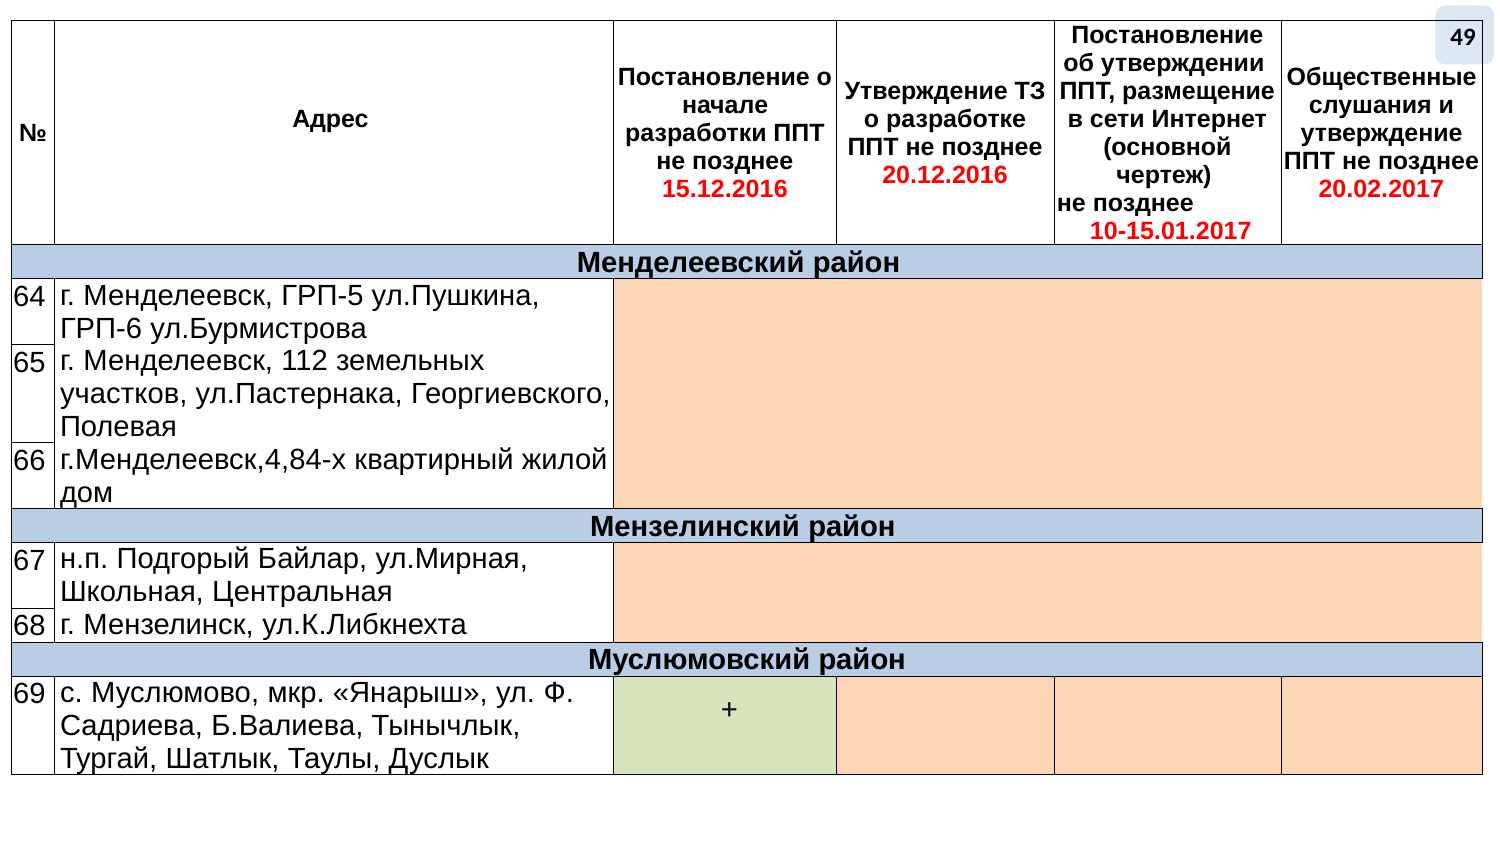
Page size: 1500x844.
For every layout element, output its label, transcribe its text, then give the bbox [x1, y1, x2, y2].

table_header Постановление о начале разработки ППТ не позднее 15.12.2016 [614, 21, 836, 244]
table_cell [12, 345, 54, 442]
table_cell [1282, 677, 1482, 774]
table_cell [55, 677, 613, 774]
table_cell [1055, 677, 1281, 774]
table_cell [12, 609, 54, 642]
text_box 49 [1435, 5, 1495, 65]
table_header Адрес [55, 21, 613, 244]
table_cell Менделеевский район [12, 245, 1482, 278]
table_header Общественные слушания и утверждение ППТ не позднее 20.02.2017 [1282, 21, 1482, 244]
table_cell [12, 543, 54, 608]
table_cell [12, 677, 54, 774]
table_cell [55, 543, 613, 642]
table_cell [614, 543, 1482, 642]
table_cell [12, 279, 54, 344]
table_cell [12, 643, 1482, 676]
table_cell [837, 677, 1054, 774]
table_header Постановление об утверждении ППТ, размещение в сети Интернет (основной чертеж) не позднее 10-15.01.2017 [1055, 21, 1281, 244]
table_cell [614, 279, 1482, 508]
table_header № [12, 21, 54, 244]
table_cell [55, 279, 613, 508]
table_header Утверждение ТЗ о разработке ППТ не позднее 20.12.2016 [837, 21, 1054, 244]
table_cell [12, 443, 54, 508]
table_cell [12, 509, 1482, 542]
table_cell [614, 677, 836, 774]
